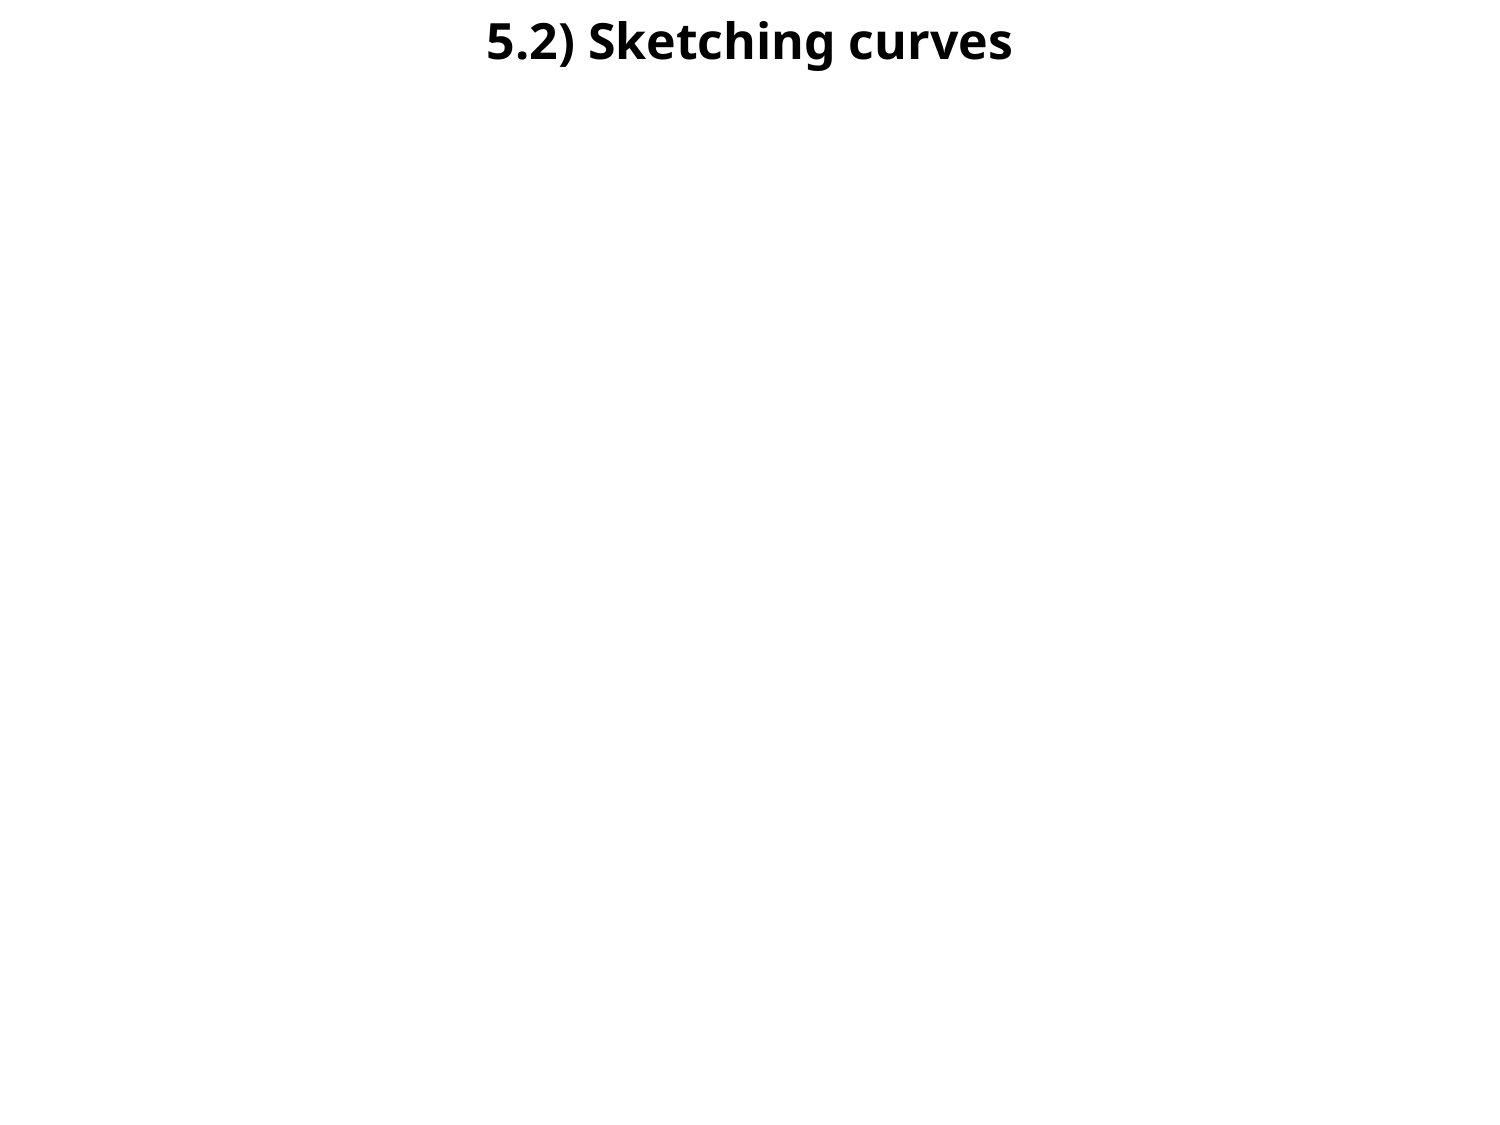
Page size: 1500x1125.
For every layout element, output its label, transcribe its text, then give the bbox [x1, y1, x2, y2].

title 5.2) Sketching curves [0, 0, 1500, 87]
